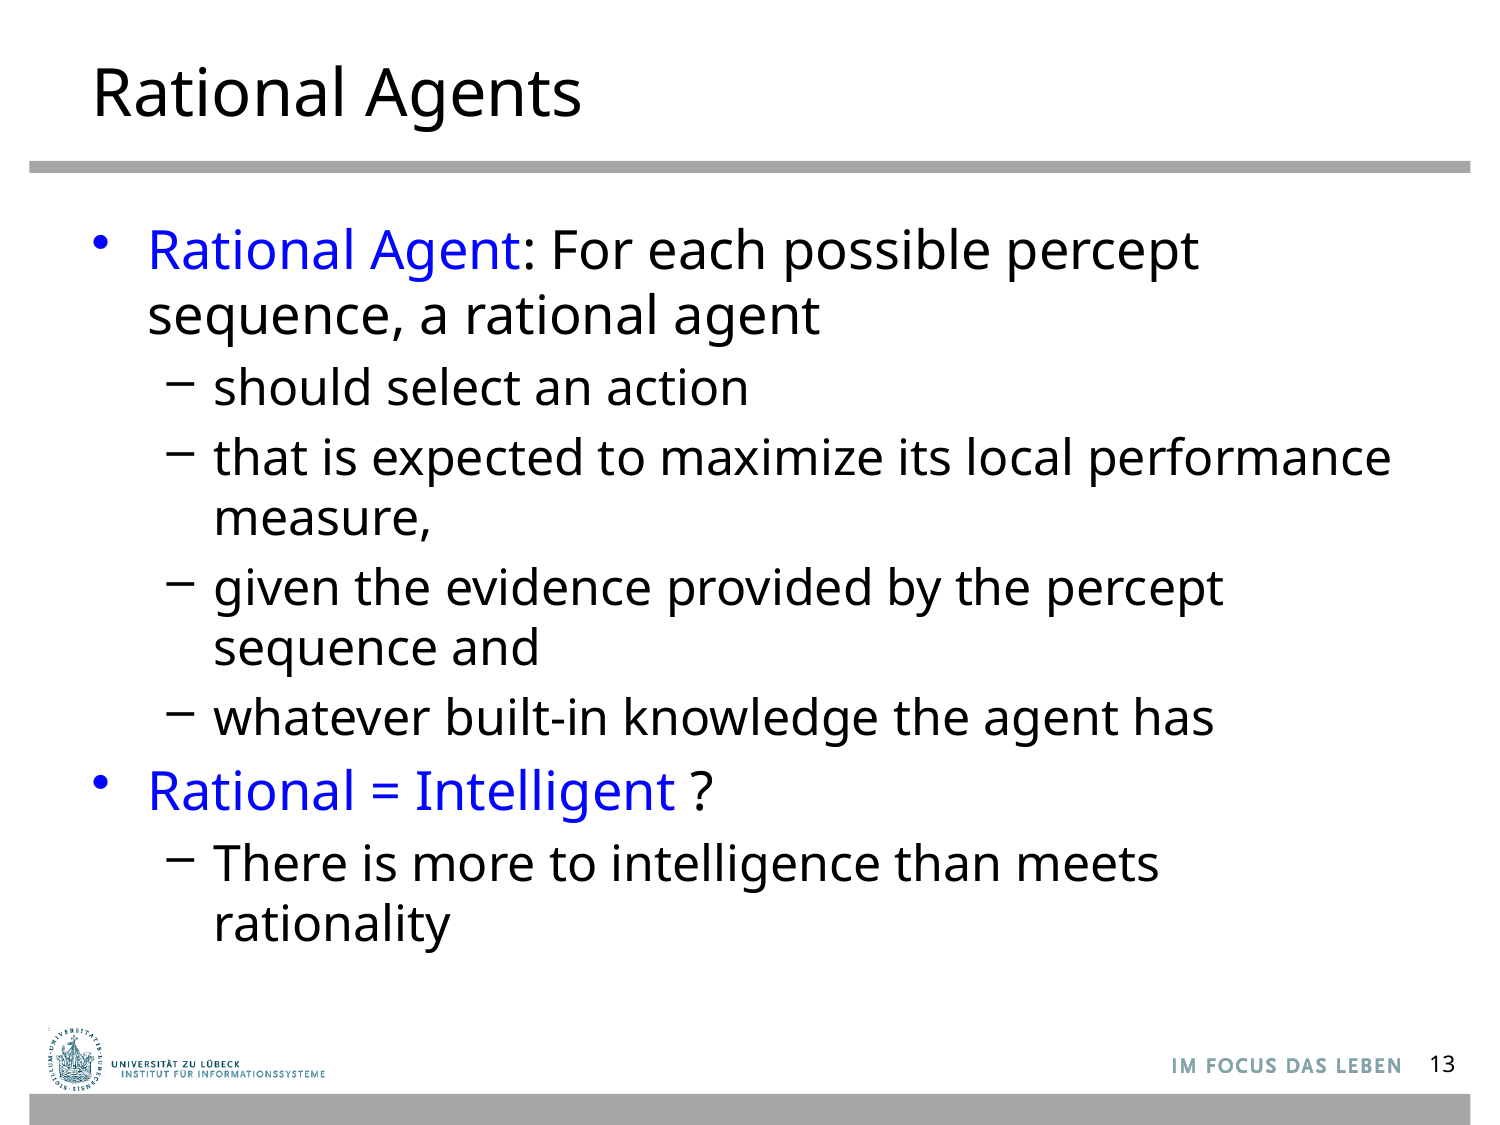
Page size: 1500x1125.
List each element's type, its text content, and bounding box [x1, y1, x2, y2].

slide_number 13 [1305, 1050, 1471, 1083]
title Rational Agents [76, 42, 1427, 126]
list Rational Agent: For each possible percept sequence, a rational agent should select an action that is expected to maximize its local performance measure, given the evidence provided by the percept sequence and whatever built-in knowledge the agent has Rational = Intelligent ? There is more to intelligence than meets rationality [76, 208, 1427, 951]
picture [1173, 1058, 1305, 1073]
